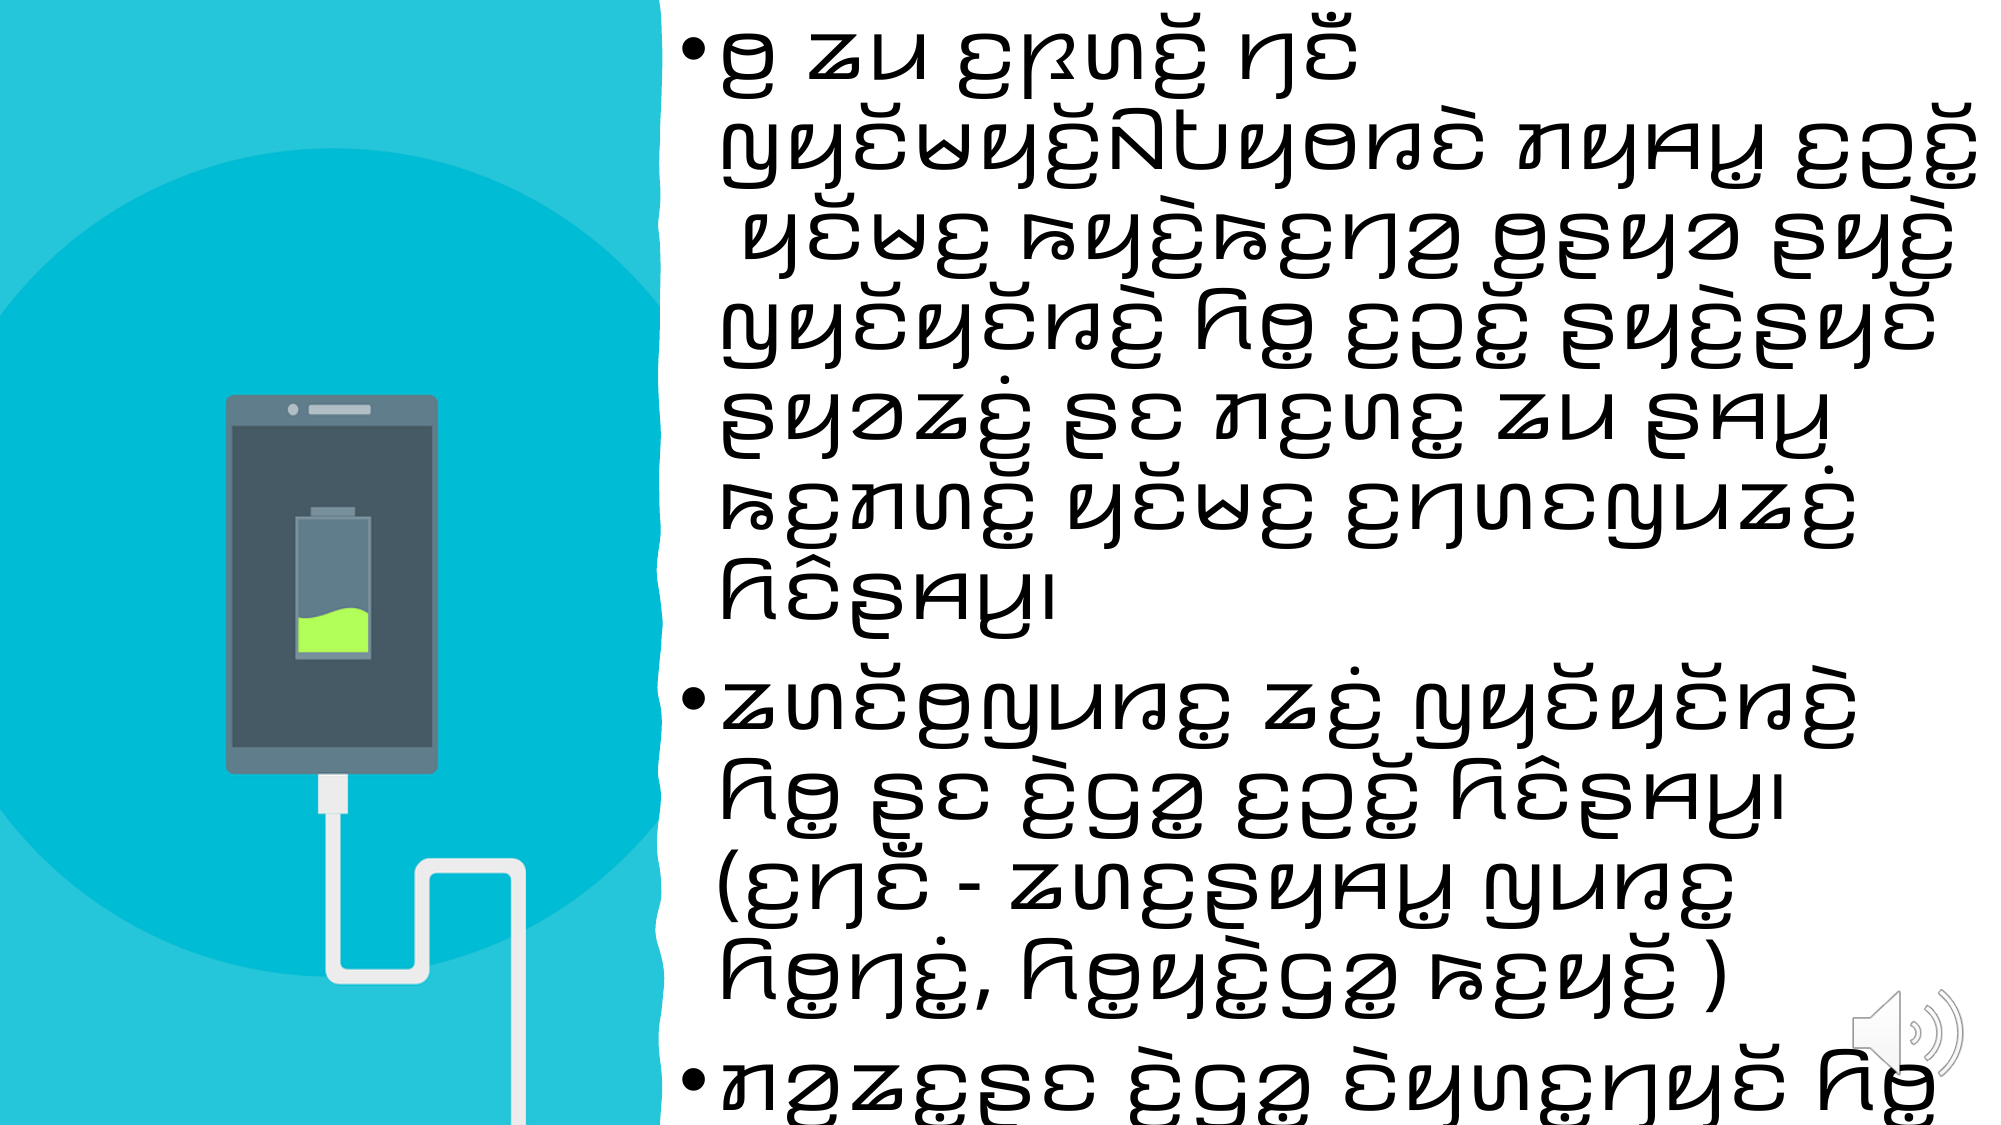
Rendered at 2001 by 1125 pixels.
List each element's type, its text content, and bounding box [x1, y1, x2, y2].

picture [0, 0, 665, 1125]
list ꤥ꤬ ꤘꤣ ꤢ꤬ꤐꤛꤢꤩ꤬ ꤚꤢꤪ ꤜꤟꤢꤩꤗꤟꤢꤩ꤬ꤡꤝꤟꤥꤙꤢꤧ ꤊꤟꤌꤣ꤭ ꤢ꤬ꤑꤢꤩ꤭ ꤟꤢꤩꤗꤢ꤬ ꤒꤟꤢꤧ꤬ꤒꤢ꤬ꤚꤤ꤬ ꤥ꤬ꤔꤟꤤ ꤔꤟꤢꤧ꤬ ꤜꤟꤢꤩꤟꤢꤩꤙꤢꤧ꤬ ꤖꤥ꤭ ꤢ꤬ꤑꤢꤩ꤭ ꤔꤟꤢꤧ꤬ꤔꤟꤢꤩ ꤔꤟꤤꤘꤢꤦ꤬ ꤔꤢ ꤊꤢ꤬ꤛꤢ꤭ ꤘꤣ ꤔꤌꤣ꤬ ꤒꤢ꤬ꤊꤛꤢꤩ꤭ ꤟꤢꤩꤗꤢ꤬ ꤢ꤬ꤚꤛꤢꤜꤣꤘꤢꤦ꤬ ꤖꤢꤨꤔꤌꤣ꤬꤯ ꤘꤛꤢꤩꤥ꤬ꤜꤣꤙꤢ꤭ ꤘꤢꤦ꤬ ꤜꤟꤢꤩꤟꤢꤩꤙꤢꤧ꤬ ꤖꤥ꤭ ꤔꤢ ꤢꤧ꤬ꤞꤤ꤭ ꤢ꤬ꤑꤢꤩ꤭ ꤖꤢꤨꤔꤌꤣ꤬꤯ (ꤢ꤬ꤚꤢꤪ - ꤘꤛꤢ꤬ꤔꤟꤌꤣ꤭ ꤜꤣꤙꤢ꤭ ꤖꤥ꤭ꤚꤢꤦ꤭, ꤖꤥ꤭ꤟꤢꤧ꤭ꤞꤤ꤭ ꤒꤢ꤬ꤟꤢꤩ꤬ ) ꤊꤤ꤬ꤘꤢ꤭ꤔꤢ ꤢꤧ꤬ꤞꤤ꤭ ꤢꤧꤟꤛꤢ꤭ꤚꤟꤢꤩ ꤖꤥ꤭ ꤟꤢꤩꤗꤢ꤬ ꤚꤢ꤭ꤗꤢ ꤔꤟꤤꤊꤛꤢ꤭ ꤢꤧ꤬ꤞꤤ꤭ ꤖꤥ꤭ ꤗꤝꤟꤤ꤬ ꤔꤌꤣ꤬꤯ ꤒꤢꤦꤚꤢꤪ ꤢꤧ꤬ꤞꤤ꤭ ꤖꤥ꤭ ꤊꤤ꤬ꤒꤟꤢ꤭ꤊꤛꤢ꤭ ꤟꤢꤩꤗꤢ꤬ ꤔꤟꤢꤧ꤬ ꤢꤧꤊꤟꤢ꤬ꤋꤛꤢꤩ꤭ ꤡꤟꤛꤢ ꤢꤧ꤬ꤞꤤ꤭ ꤖꤢꤨꤔꤌꤣ꤬꤯ [665, 0, 2000, 1125]
picture [1841, 966, 1975, 1100]
